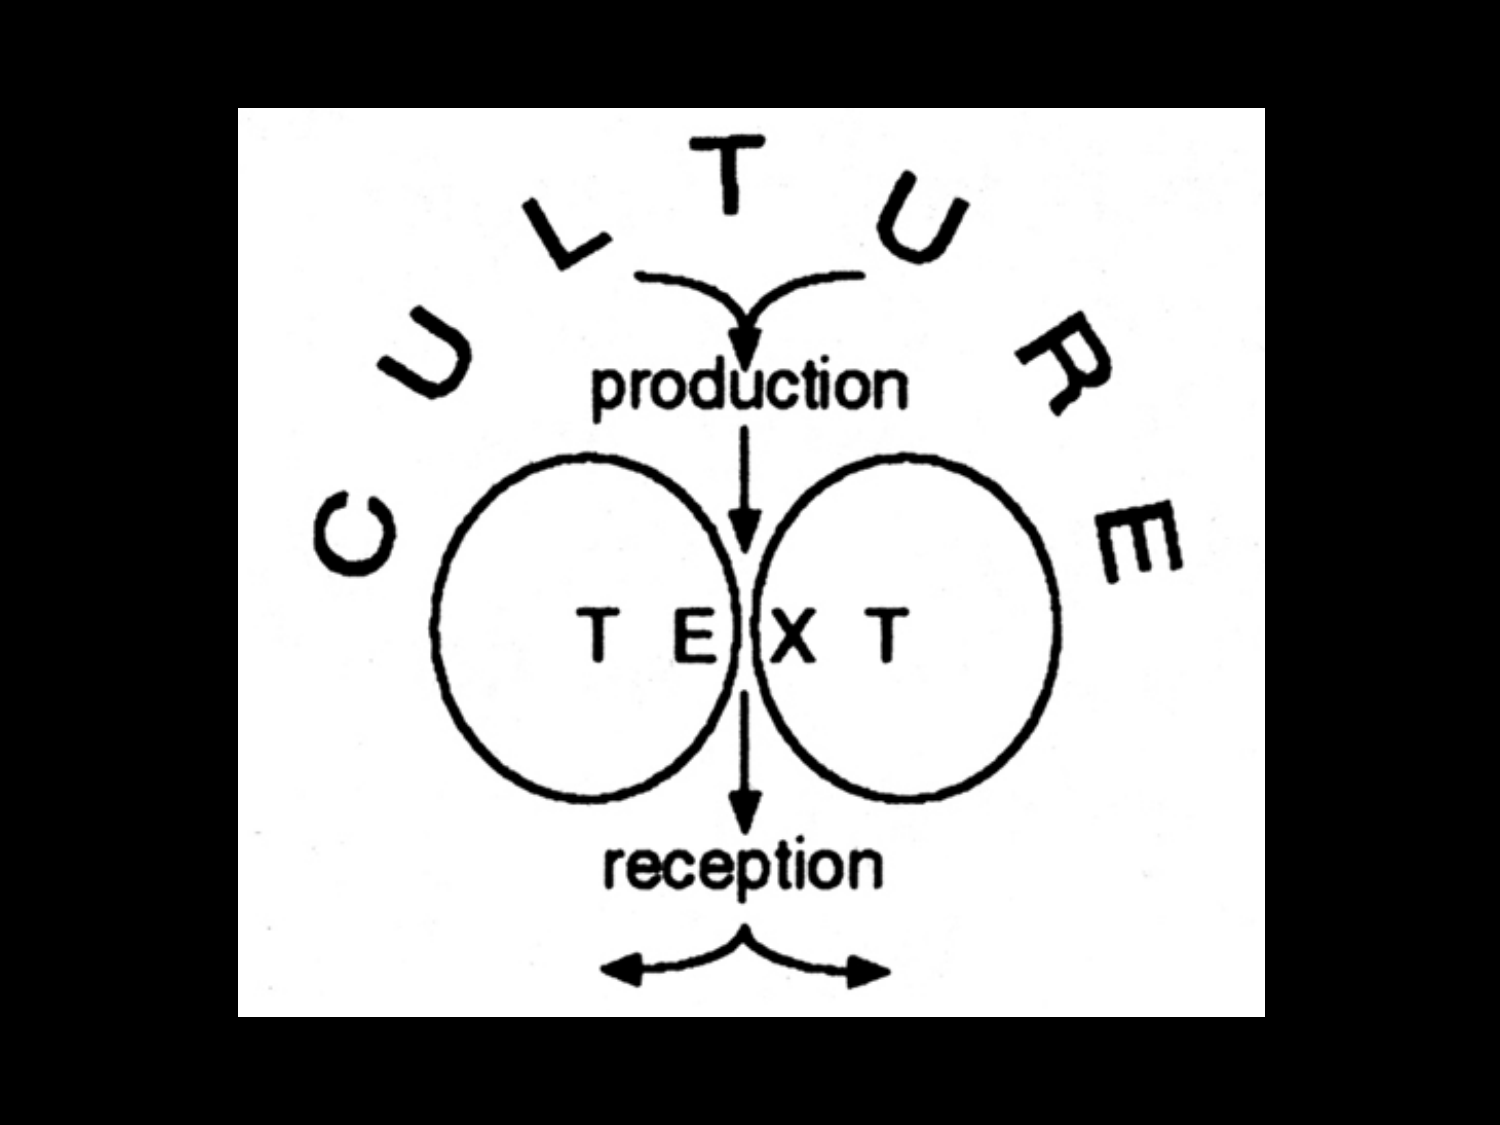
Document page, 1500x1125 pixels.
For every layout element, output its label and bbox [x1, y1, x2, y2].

picture [237, 108, 1266, 1017]
